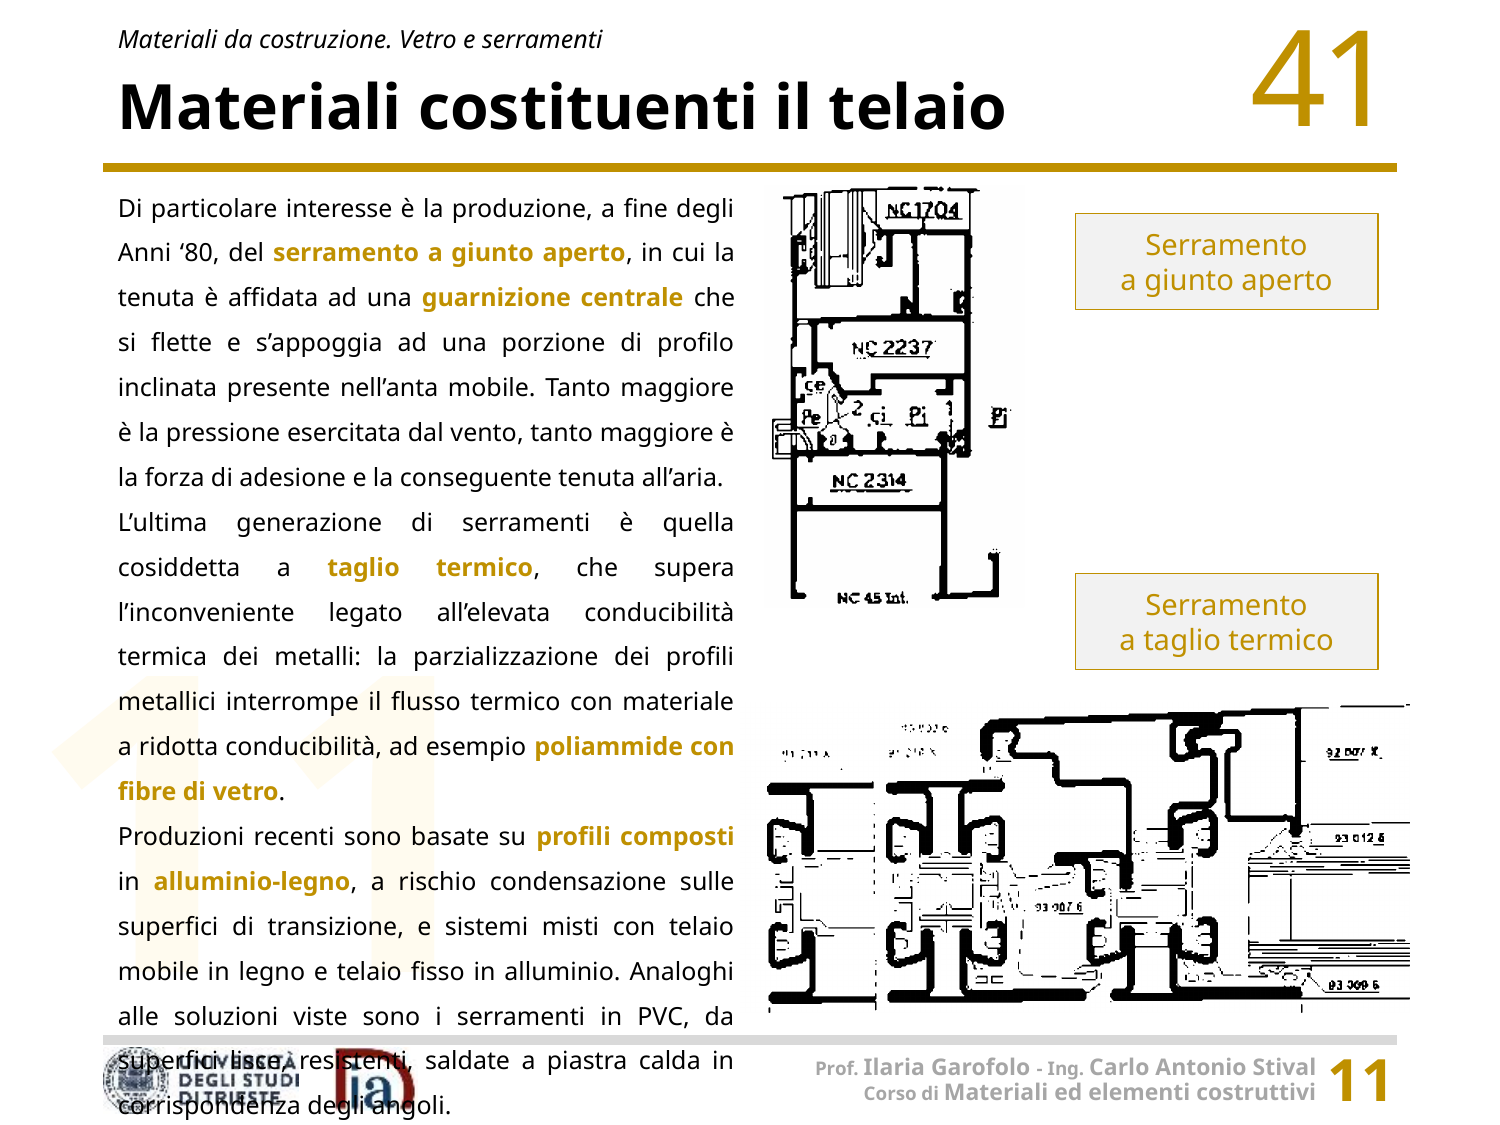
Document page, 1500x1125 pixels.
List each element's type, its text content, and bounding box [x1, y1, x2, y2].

text_box Serramento a giunto aperto [1075, 213, 1379, 310]
picture [683, 266, 1230, 1125]
picture [333, 1047, 418, 1111]
title Materiali costituenti il telaio [103, 59, 1183, 168]
text_box Di particolare interesse è la produzione, a fine degli Anni ‘80, del serramento a giunto aperto, in cui la tenuta è affidata ad una guarnizione centrale che si flette e s’appoggia ad una porzione di profilo inclinata presente nell’anta mobile. Tanto maggiore è la pressione esercitata dal vento, tanto maggiore è la forza di adesione e la conseguente tenuta all’aria. L’ultima generazione di serramenti è quella cosiddetta a taglio termico, che supera l’inconveniente legato all’elevata conducibilità termica dei metalli: la parzializzazione dei profili metallici interrompe il flusso termico con materiale a ridotta conducibilità, ad esempio poliammide con fibre di vetro. Produzioni recenti sono basate su profili composti in alluminio-legno, a rischio condensazione sulle superfici di transizione, e sistemi misti con telaio mobile in legno e telaio fisso in alluminio. Analoghi alle soluzioni viste sono i serramenti in PVC, da superfici lisce, resistenti, saldate a piastra calda in corrispondenza degli angoli. [103, 171, 750, 1037]
picture [103, 1047, 299, 1114]
text_box Serramento a taglio termico [1230, 573, 1379, 670]
